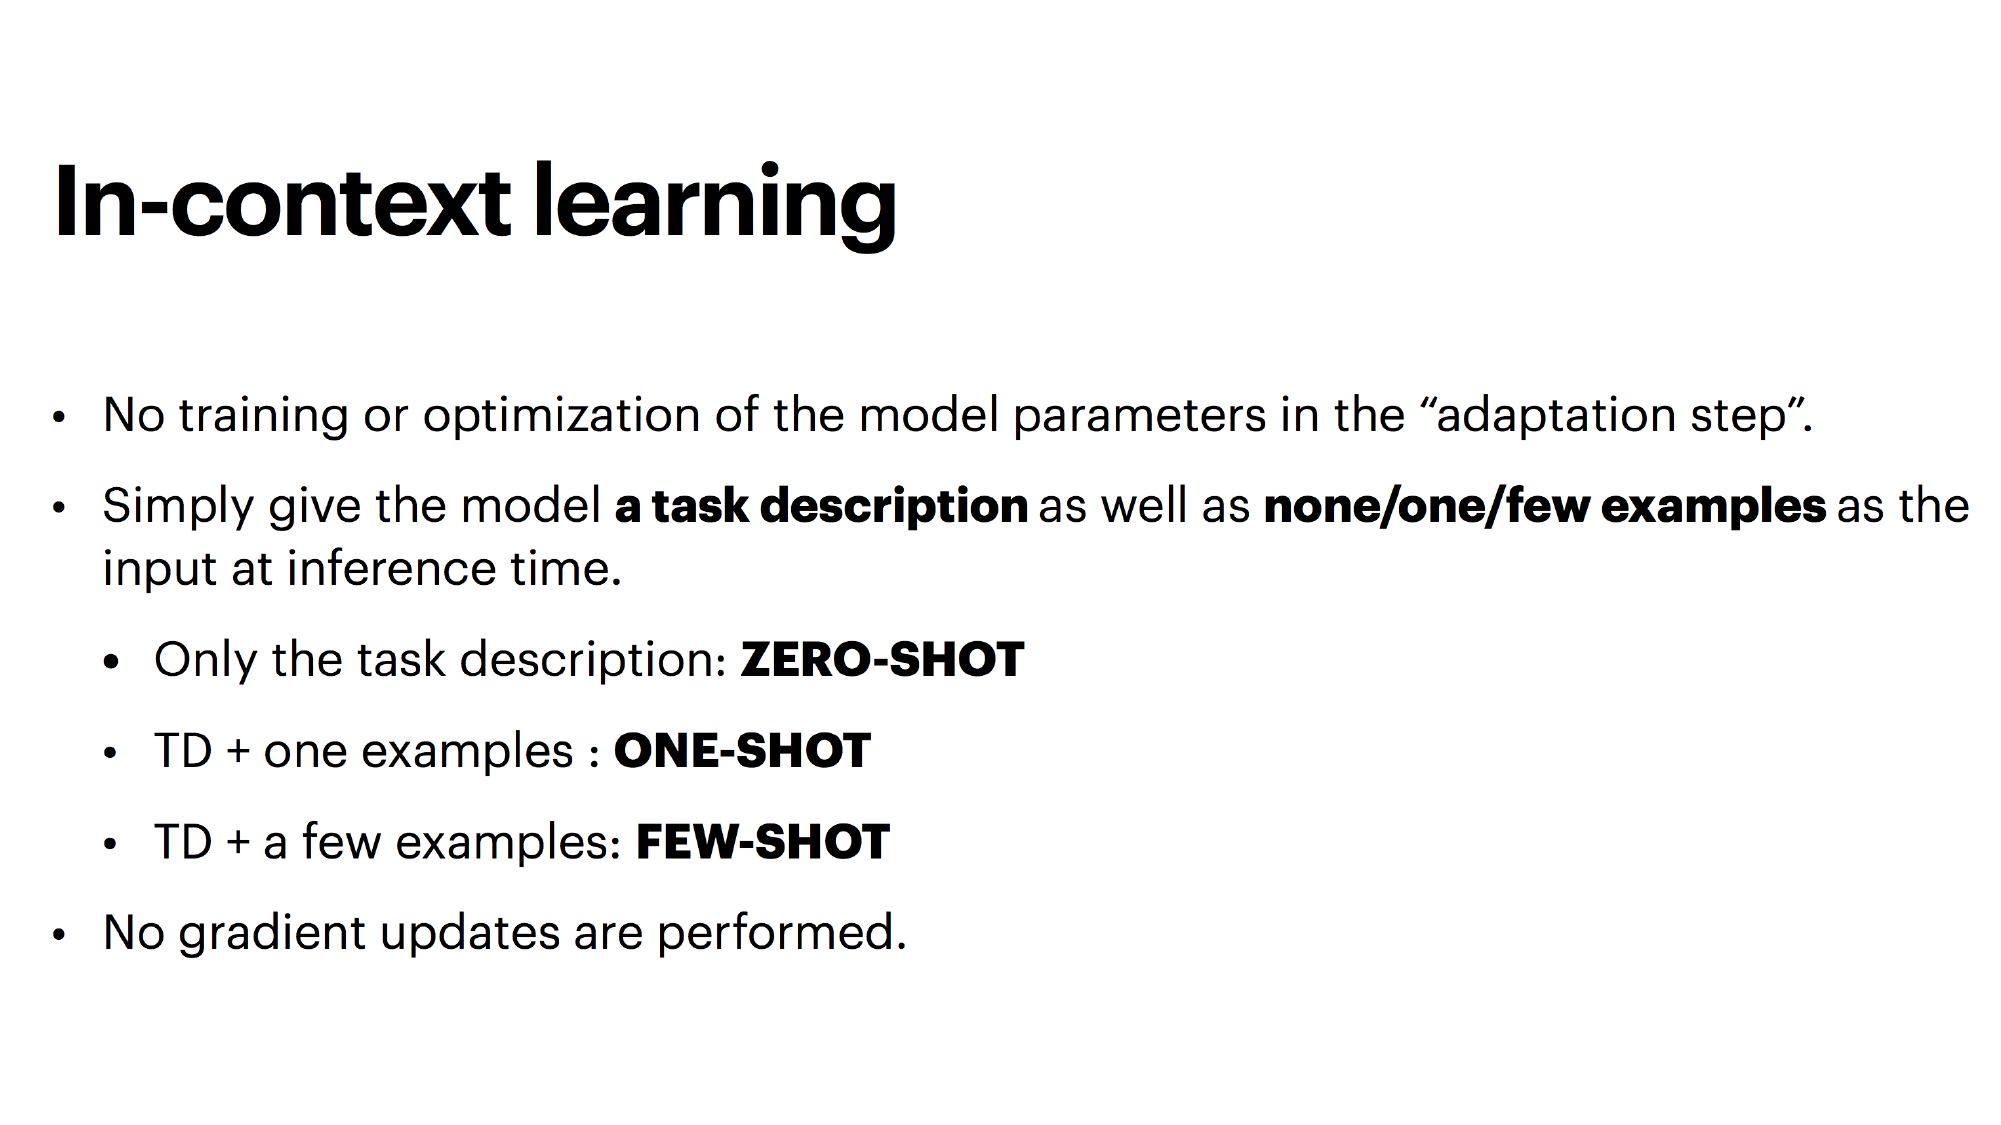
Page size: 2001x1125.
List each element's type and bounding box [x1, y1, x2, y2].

picture [0, 120, 2000, 1125]
